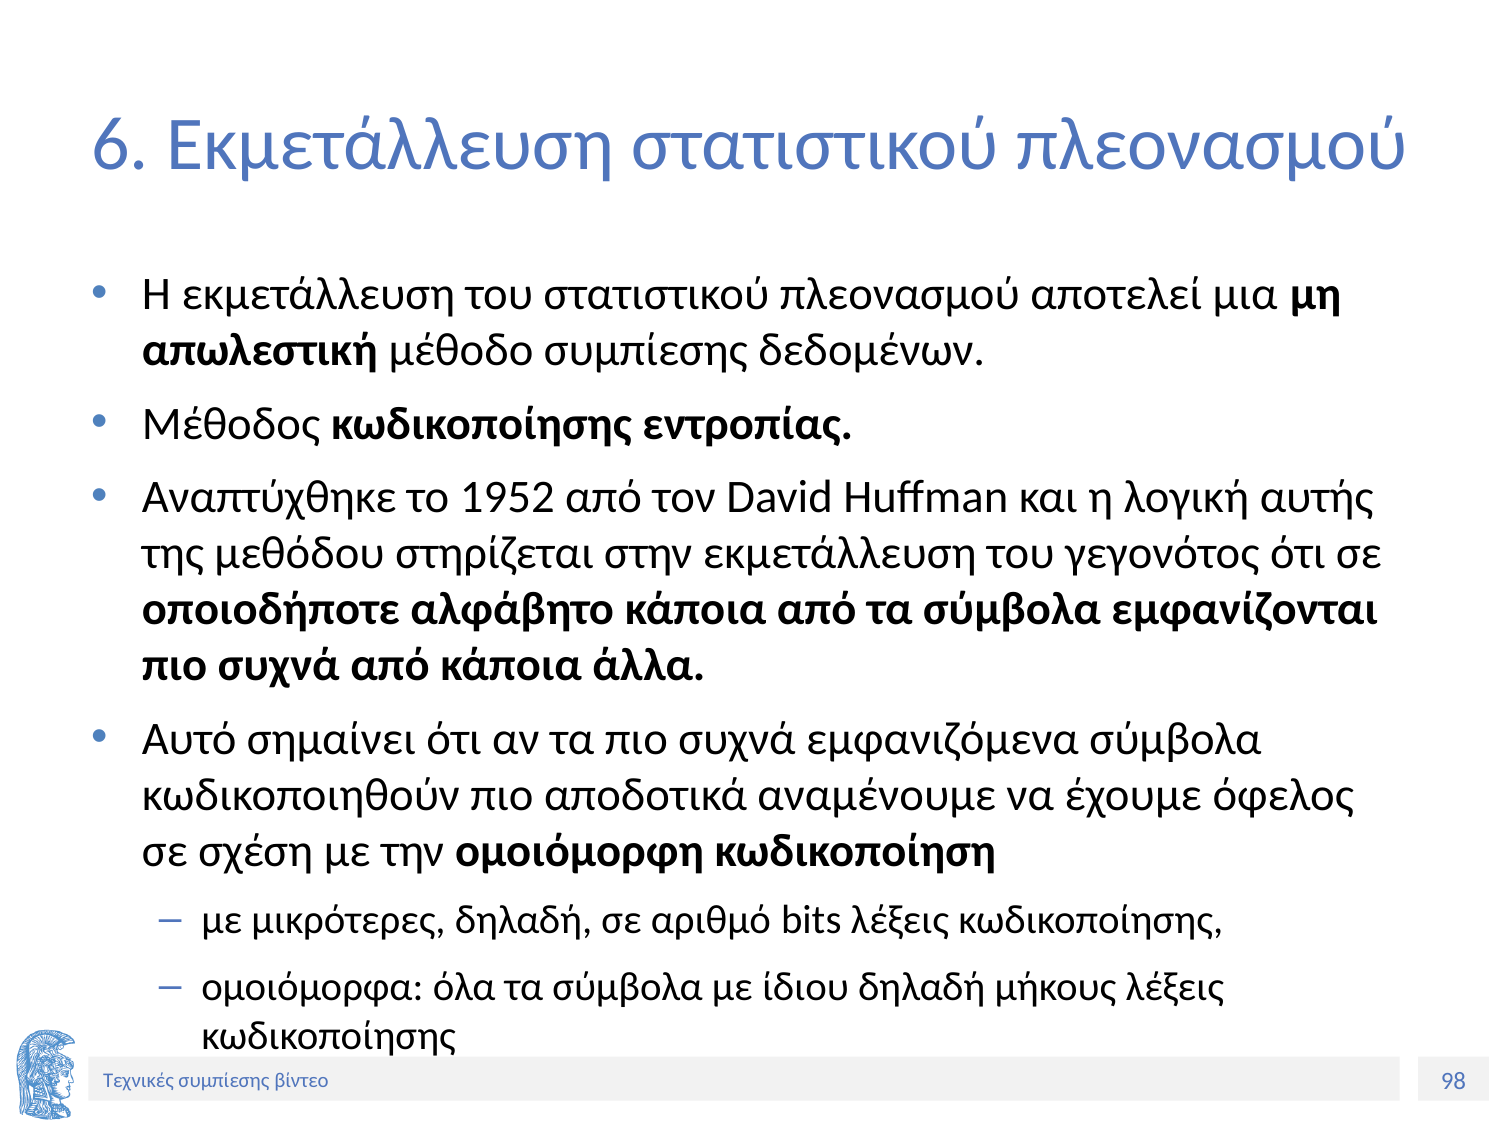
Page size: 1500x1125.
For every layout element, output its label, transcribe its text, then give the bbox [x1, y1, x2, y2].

list Η εκμετάλλευση του στατιστικού πλεονασμού αποτελεί μια μη απωλεστική μέθοδο συμπίεσης δεδομένων. Μέθοδος κωδικοποίησης εντροπίας. Αναπτύχθηκε το 1952 από τον David Huffman και η λογική αυτής της μεθόδου στηρίζεται στην εκμετάλλευση του γεγονότος ότι σε οποιοδήποτε αλφάβητο κάποια από τα σύμβολα εμφανίζονται πιο συχνά από κάποια άλλα. Αυτό σημαίνει ότι αν τα πιο συχνά εμφανιζόμενα σύμβολα κωδικοποιηθούν πιο αποδοτικά αναμένουμε να έχουμε όφελος σε σχέση με την ομοιόμορφη κωδικοποίηση με μικρότερες, δηλαδή, σε αριθμό bits λέξεις κωδικοποίησης, oμοιόμορφα: όλα τα σύμβολα με ίδιου δηλαδή μήκους λέξεις κωδικοποίησης [76, 255, 1427, 1071]
title 6. Εκμετάλλευση στατιστικού πλεονασμού [75, 45, 1425, 233]
picture [9, 1026, 81, 1120]
